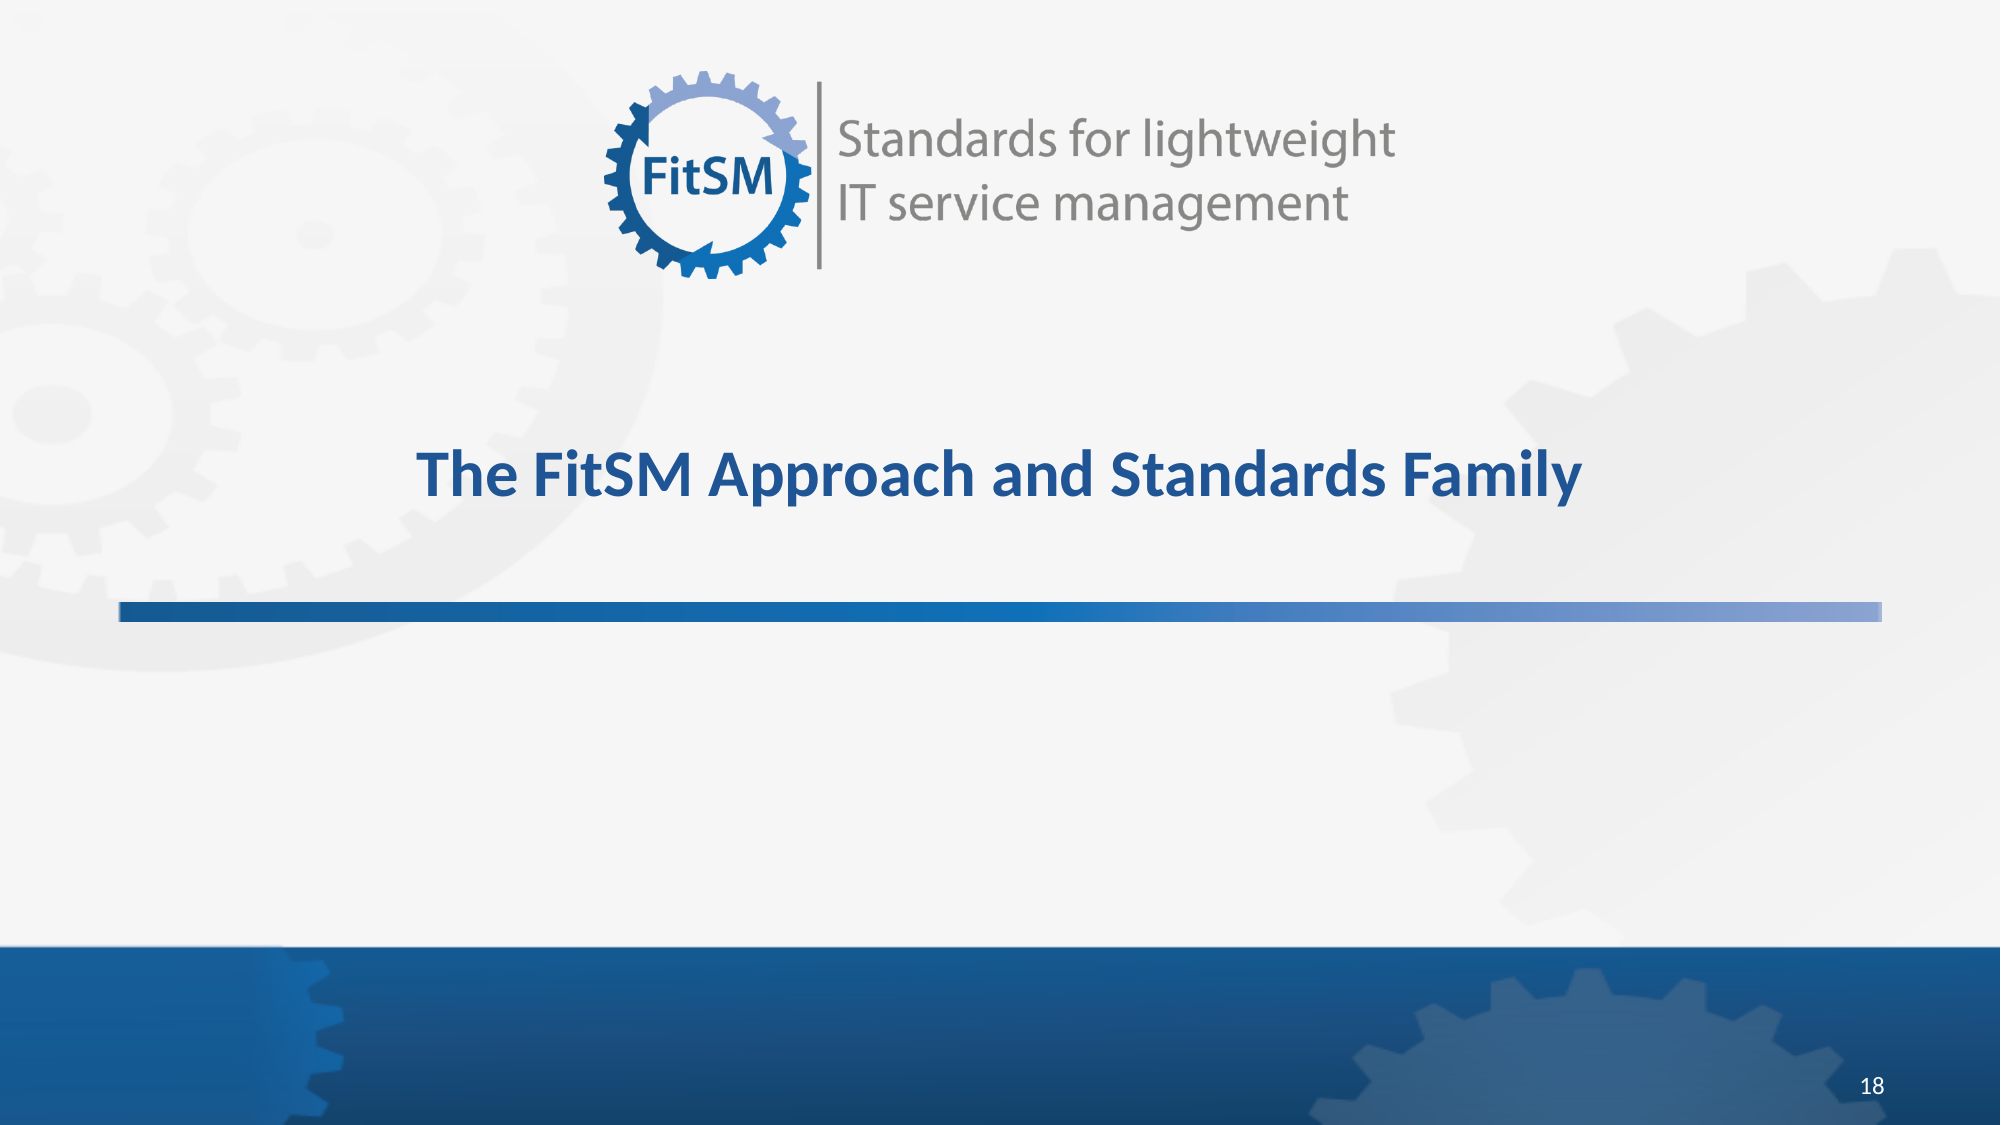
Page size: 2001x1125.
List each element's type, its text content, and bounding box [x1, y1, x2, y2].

slide_number 18 [1433, 1054, 1900, 1115]
picture [0, 0, 2000, 1125]
title The FitSM Approach and Standards Family [150, 349, 1850, 591]
